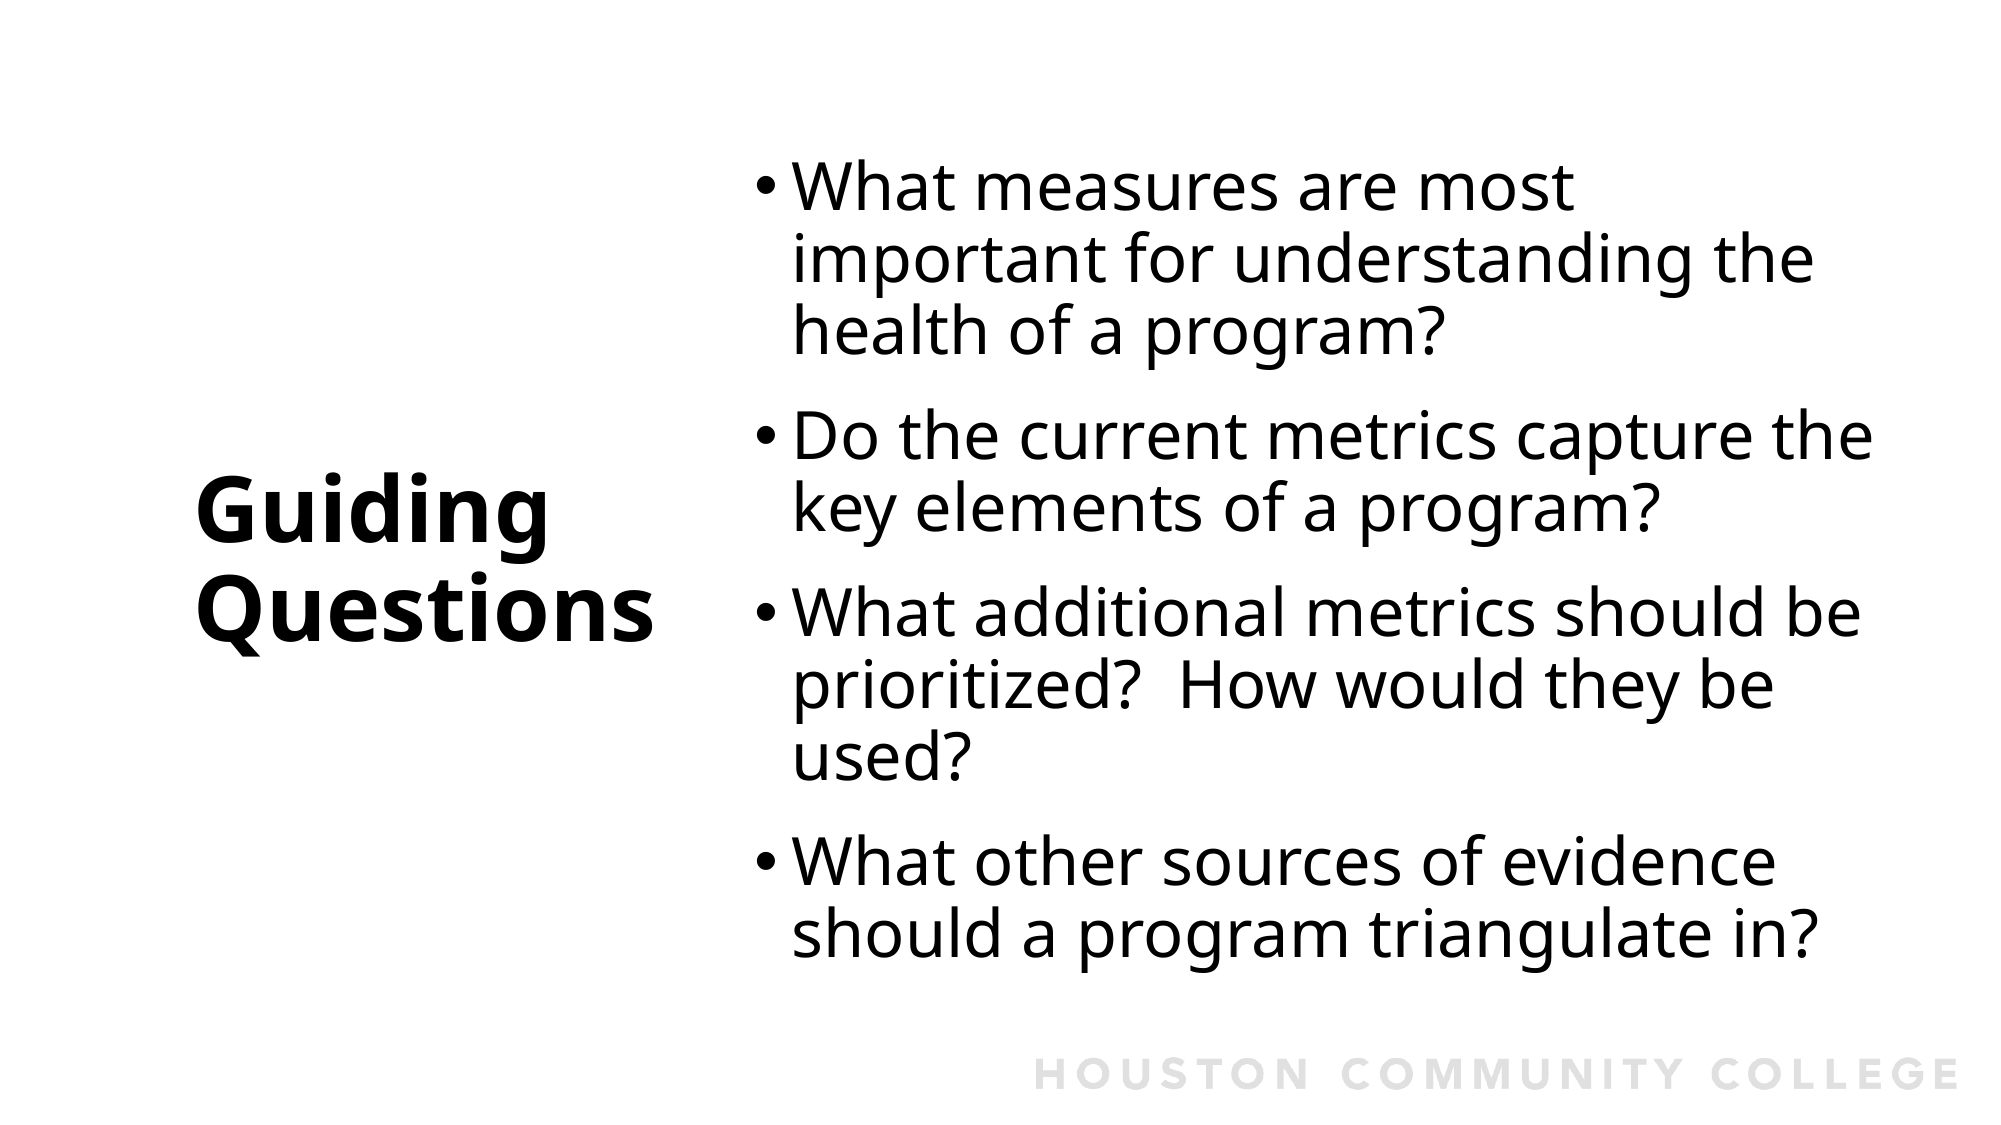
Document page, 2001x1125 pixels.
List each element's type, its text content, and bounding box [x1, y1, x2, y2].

list What measures are most important for understanding the health of a program? Do the current metrics capture the key elements of a program? What additional metrics should be prioritized? How would they be used? What other sources of evidence should a program triangulate in? [739, 0, 1901, 1125]
title Guiding Questions [178, 0, 739, 1125]
